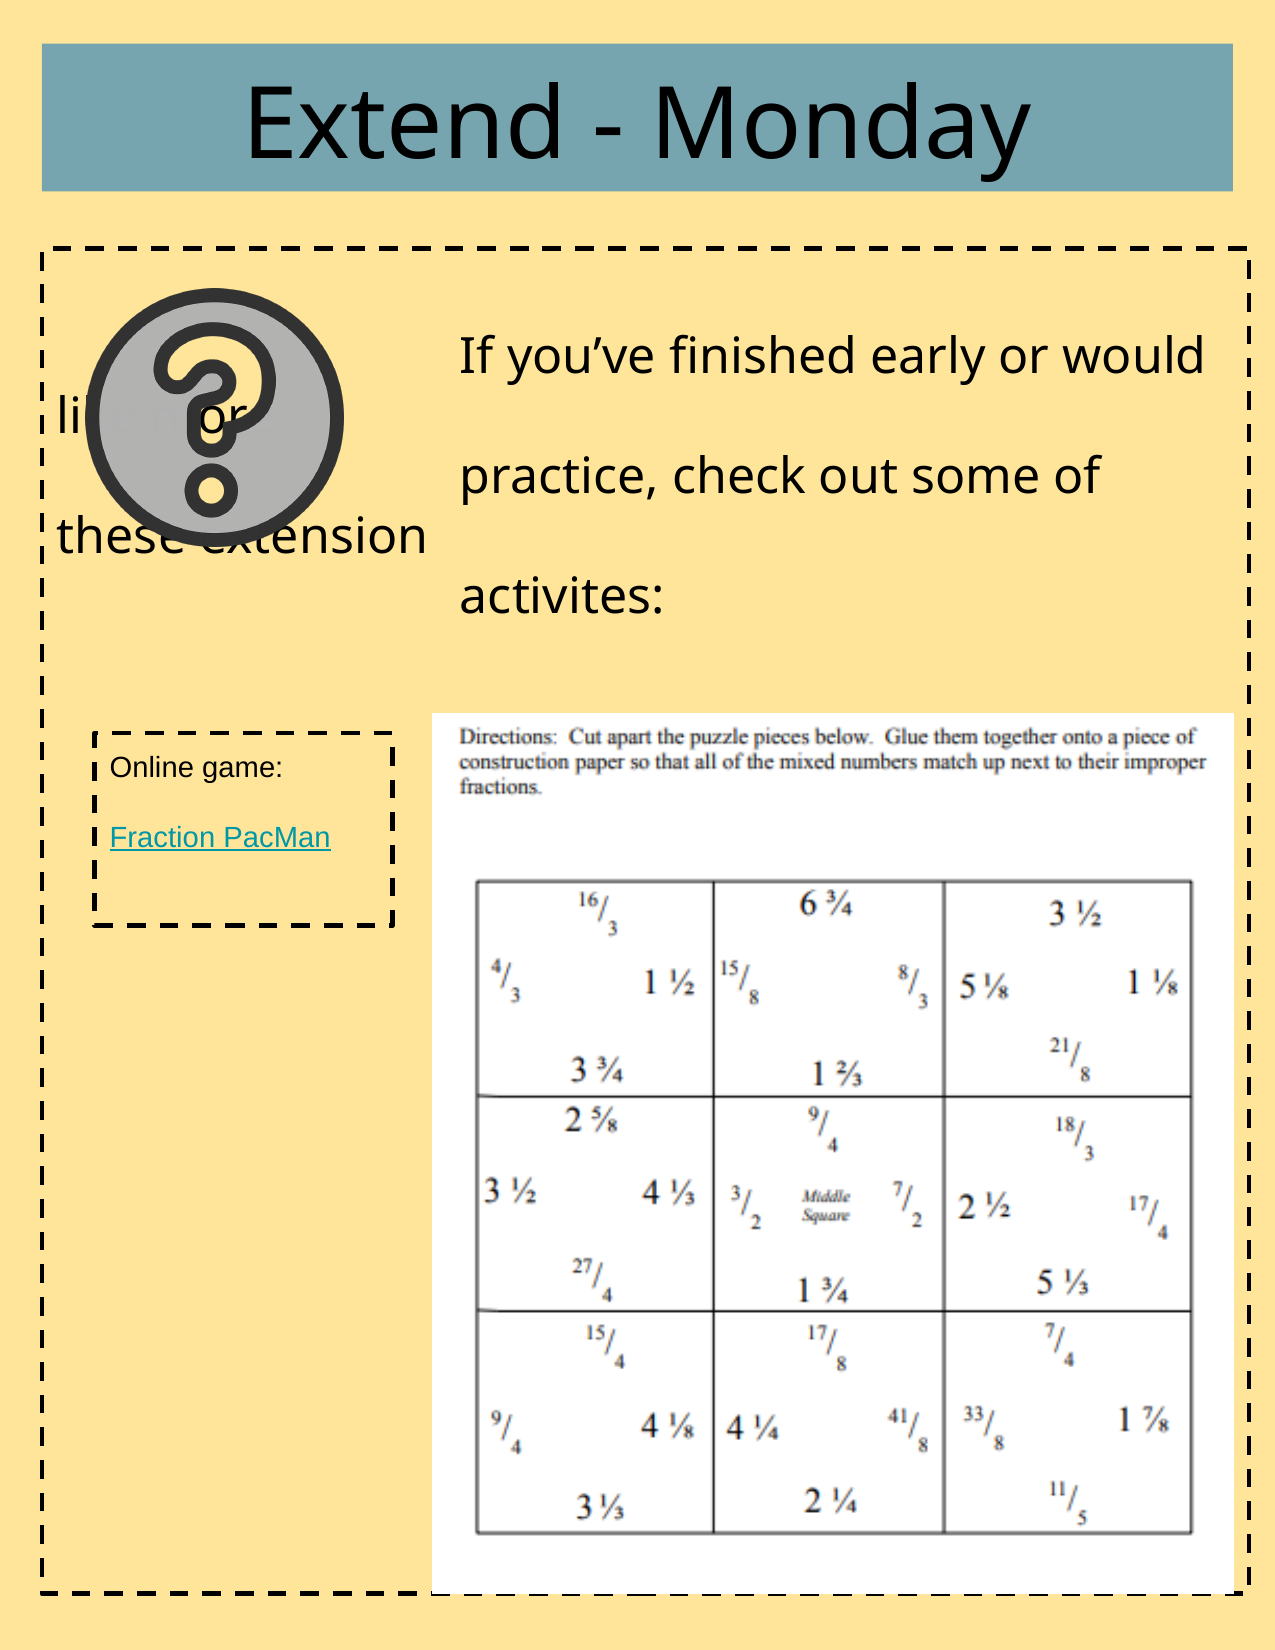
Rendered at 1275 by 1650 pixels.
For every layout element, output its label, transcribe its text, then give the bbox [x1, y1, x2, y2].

text_box If you’ve finished early or would like more practice, check out some of these extension activites: [41, 248, 1250, 1594]
text_box Online game: Fraction PacMan [94, 733, 393, 926]
picture [431, 713, 1234, 1594]
text_box Extend - Monday [41, 43, 1233, 192]
picture [85, 288, 344, 547]
